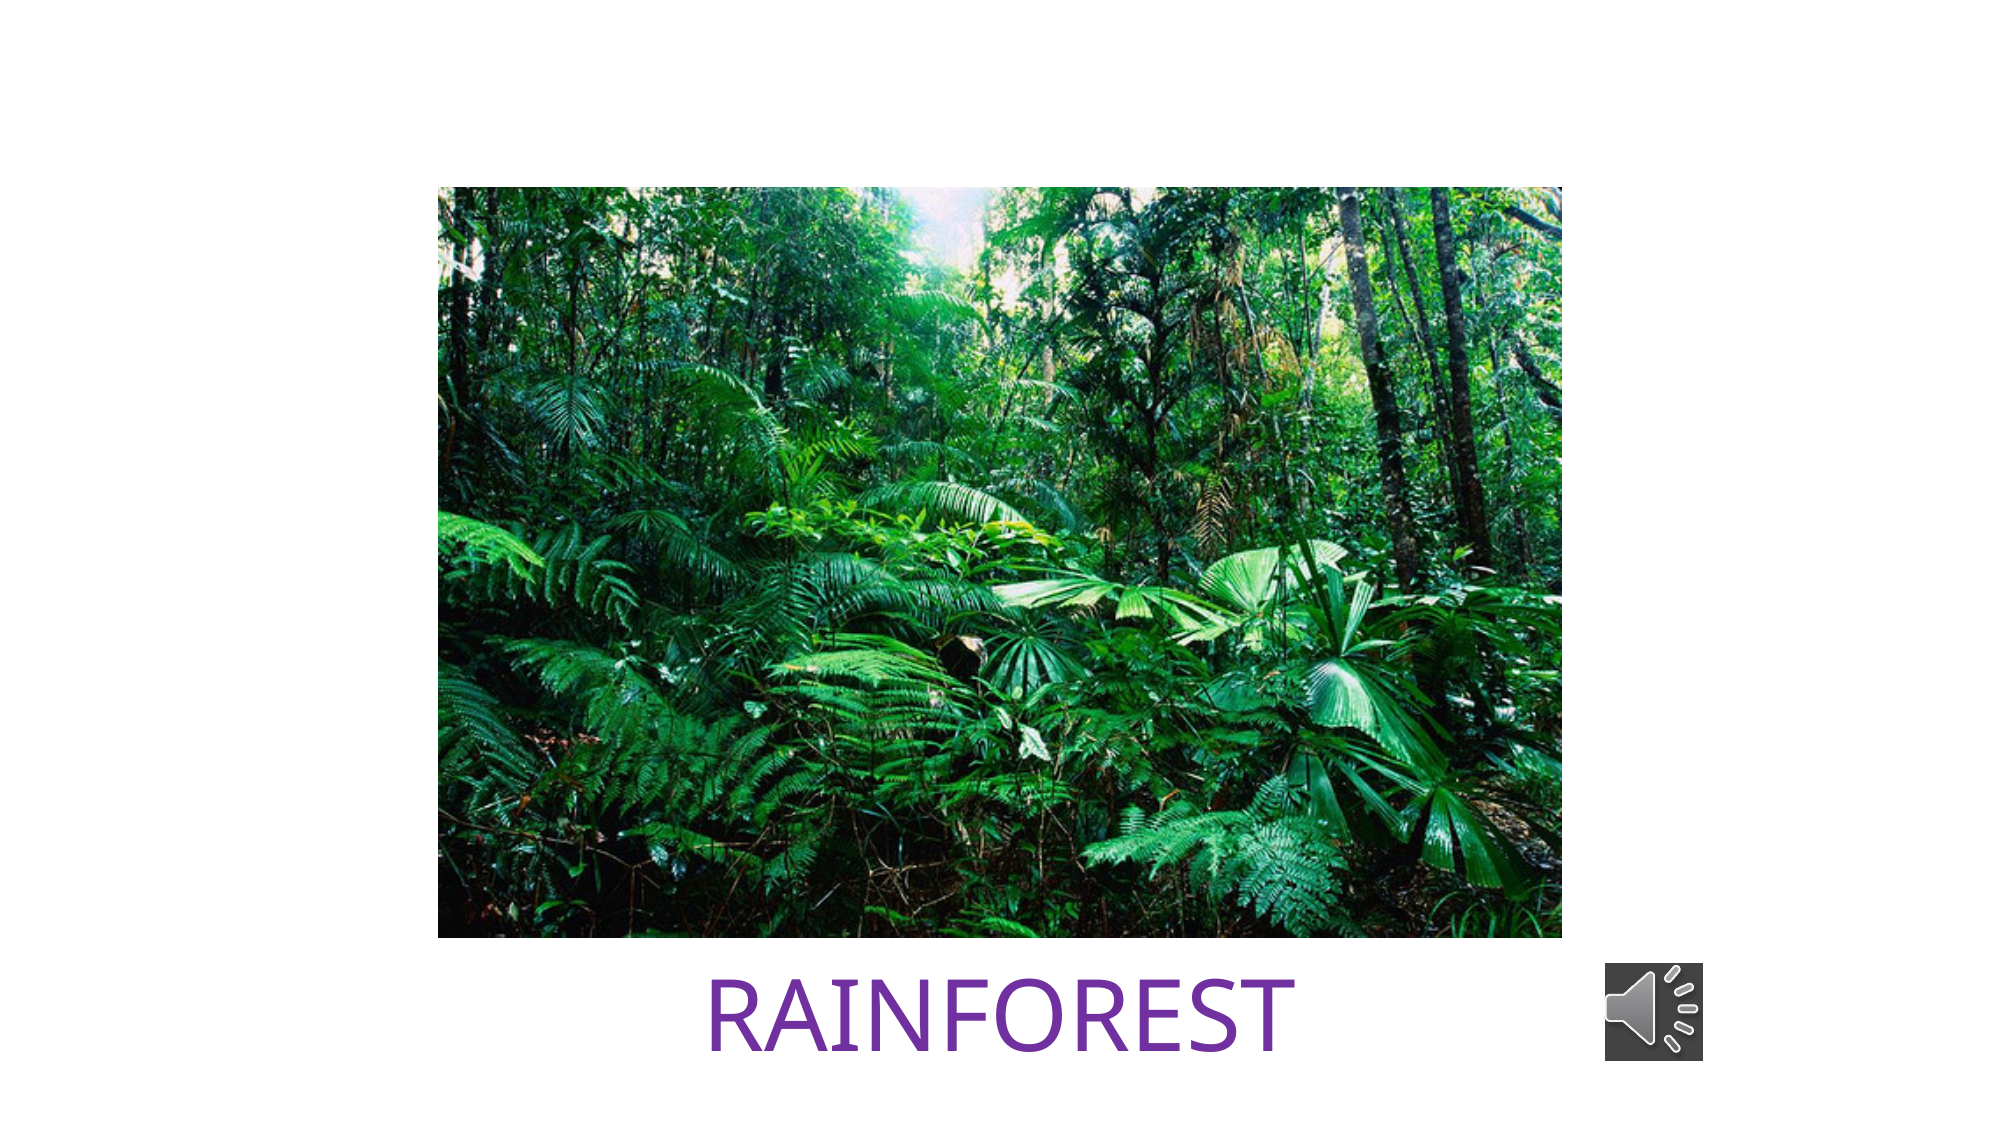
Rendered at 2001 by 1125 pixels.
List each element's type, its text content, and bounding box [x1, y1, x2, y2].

picture [438, 187, 1562, 938]
picture [1604, 961, 1705, 1062]
text_box RAINFOREST [0, 943, 2000, 1079]
